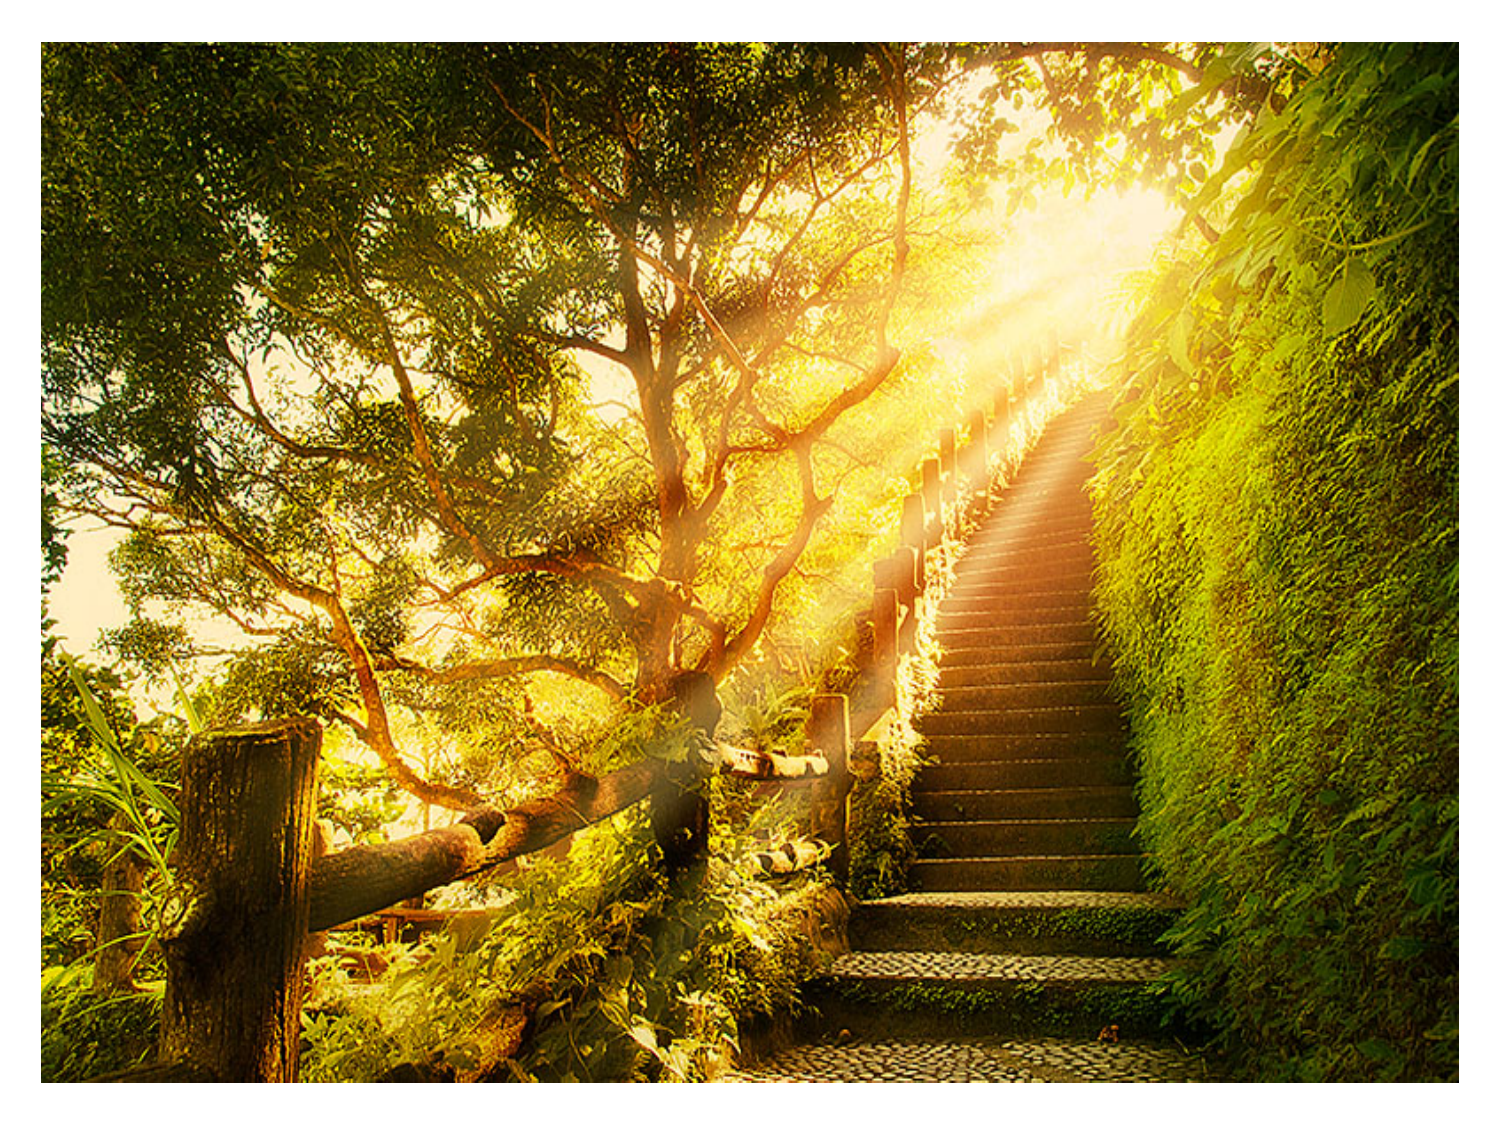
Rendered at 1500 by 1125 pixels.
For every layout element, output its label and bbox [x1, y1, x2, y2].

list [41, 42, 1459, 1083]
